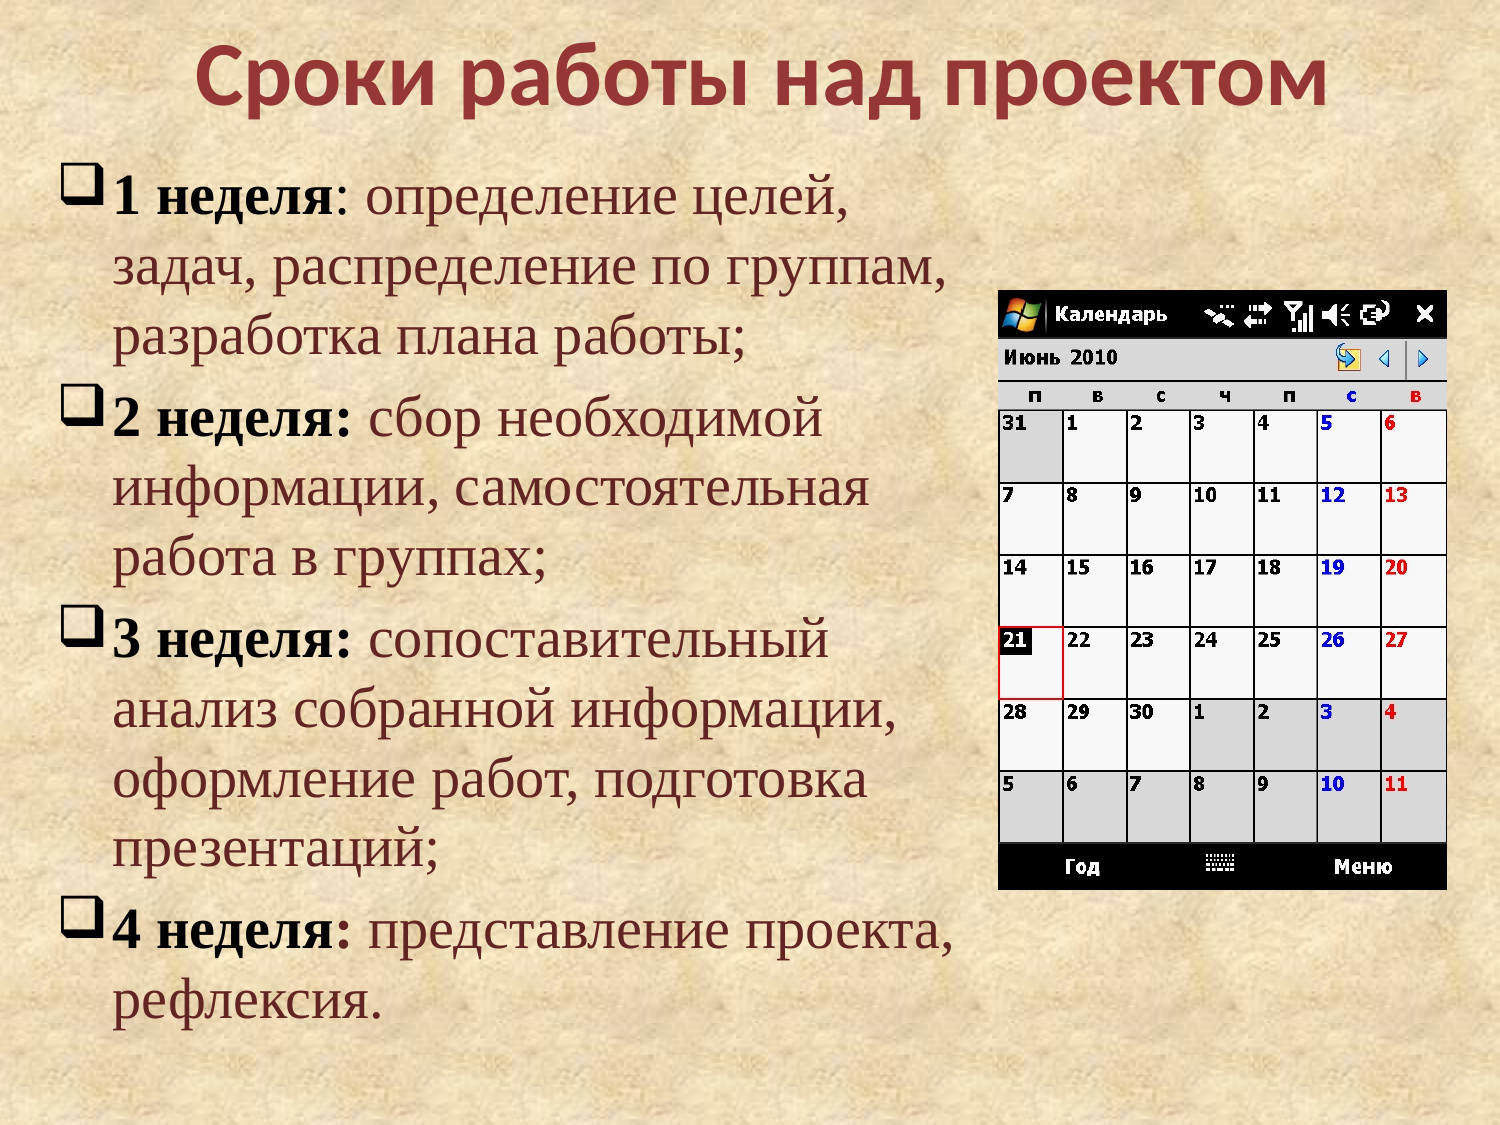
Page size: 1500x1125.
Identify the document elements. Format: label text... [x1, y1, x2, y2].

list 1 неделя: определение целей, задач, распределение по группам, разработка плана работы; 2 неделя: сбор необходимой информации, самостоятельная работа в группах; 3 неделя: сопоставительный анализ собранной информации, оформление работ, подготовка презентаций; 4 неделя: представление проекта, рефлексия. [41, 149, 1022, 1055]
title Сроки работы над проектом [88, 0, 1439, 138]
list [997, 290, 1448, 890]
picture [0, 0, 1500, 1125]
